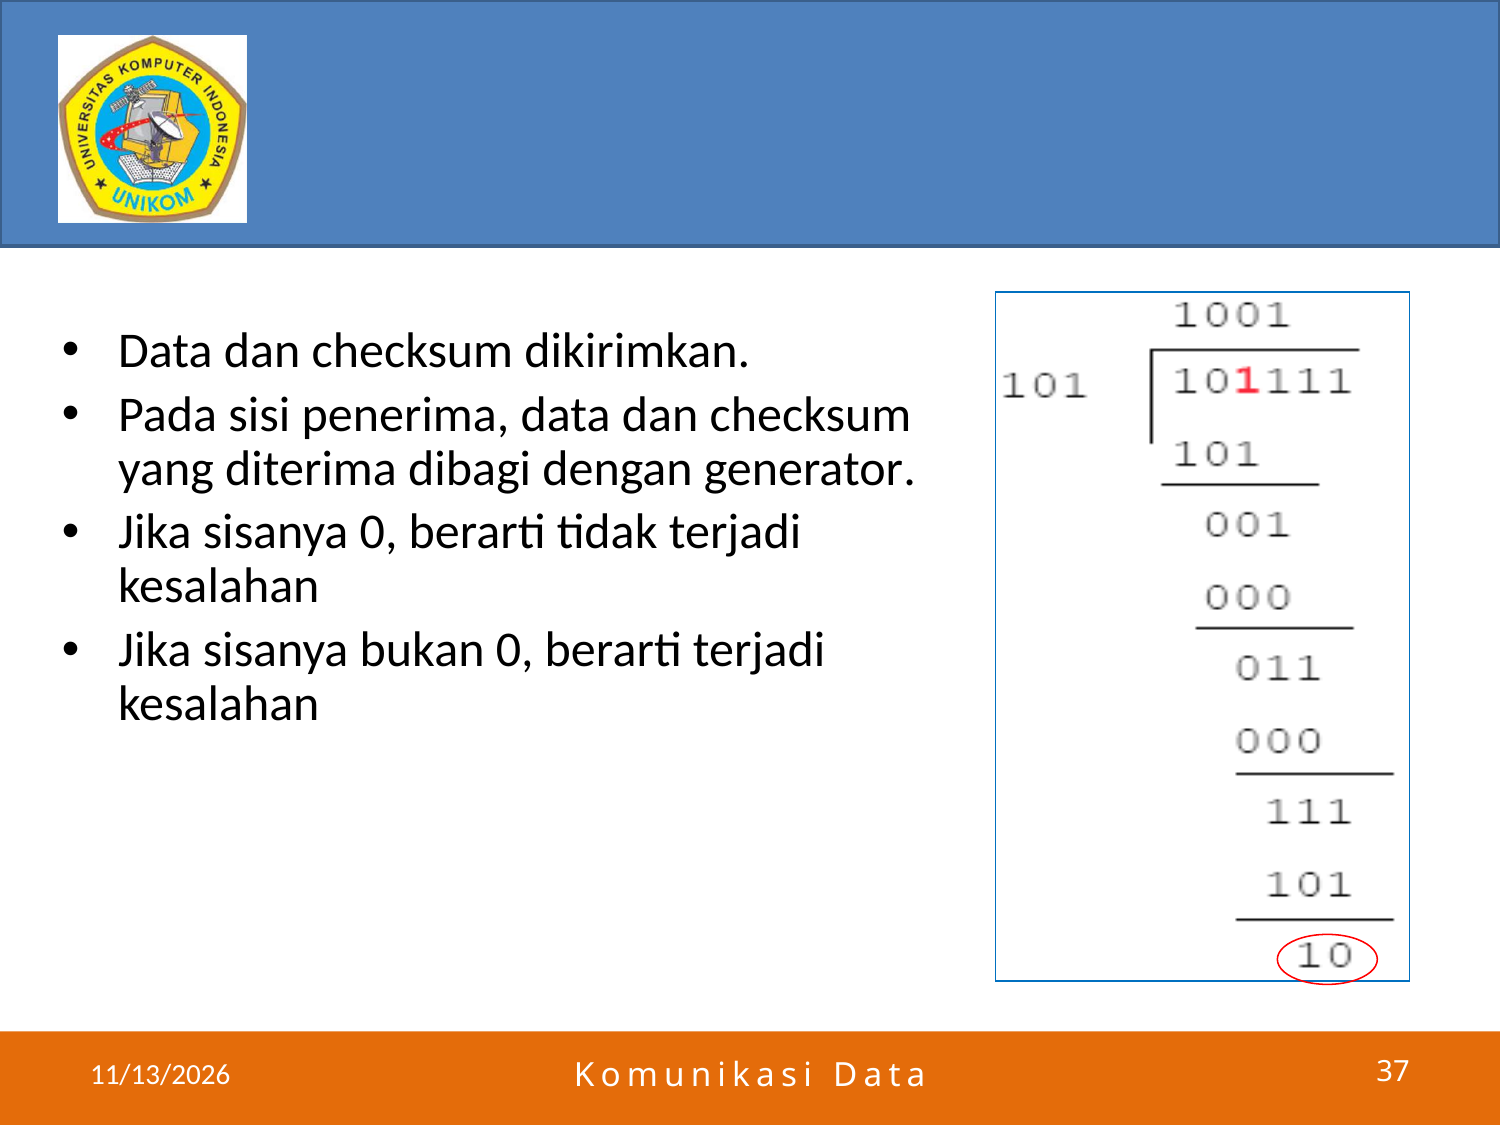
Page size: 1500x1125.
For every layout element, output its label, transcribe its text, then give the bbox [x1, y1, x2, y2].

picture [58, 35, 247, 223]
footer Komunikasi Data [512, 1042, 988, 1103]
list Data dan checksum dikirimkan. Pada sisi penerima, data dan checksum yang diterima dibagi dengan generator. Jika sisanya 0, berarti tidak terjadi kesalahan Jika sisanya bukan 0, berarti terjadi kesalahan [46, 316, 961, 1050]
slide_number 37 [1074, 1042, 1425, 1103]
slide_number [75, 1042, 425, 1103]
picture [995, 292, 1409, 981]
